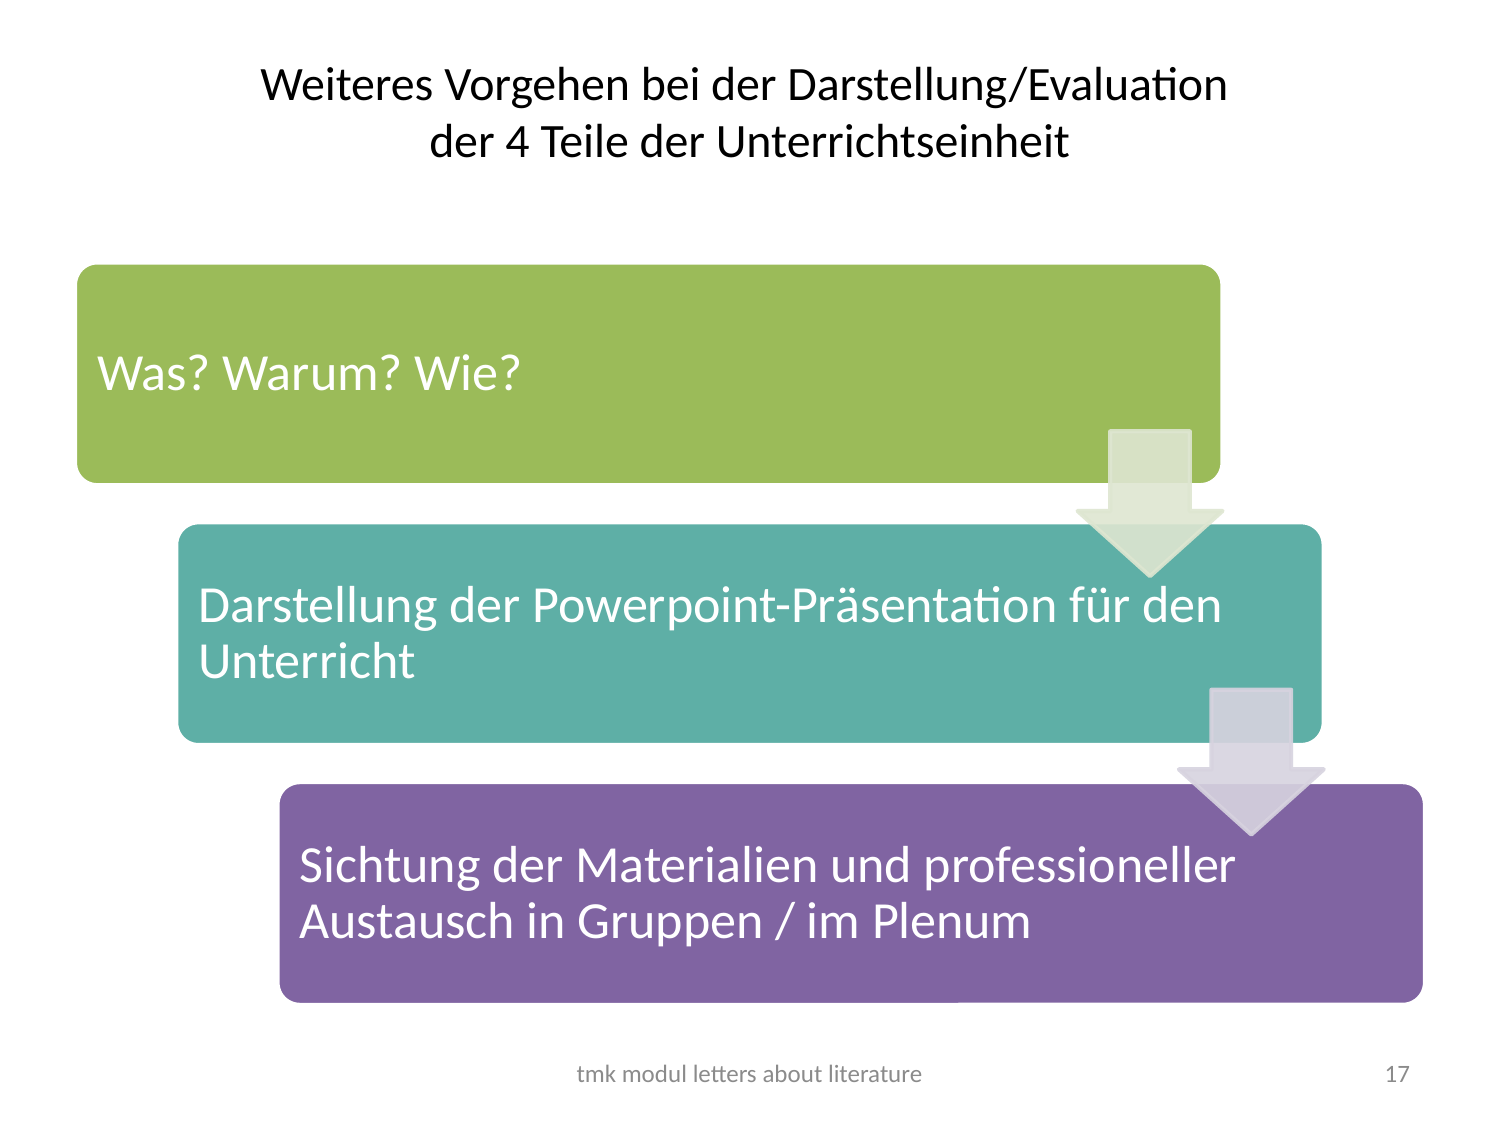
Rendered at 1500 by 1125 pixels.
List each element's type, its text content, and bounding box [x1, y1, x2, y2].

footer tmk modul letters about literature [512, 1042, 988, 1103]
slide_number 17 [1074, 1042, 1425, 1103]
title Weiteres Vorgehen bei der Darstellung/Evaluation der 4 Teile der Unterrichtseinheit [75, 45, 1425, 233]
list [74, 262, 1426, 1006]
